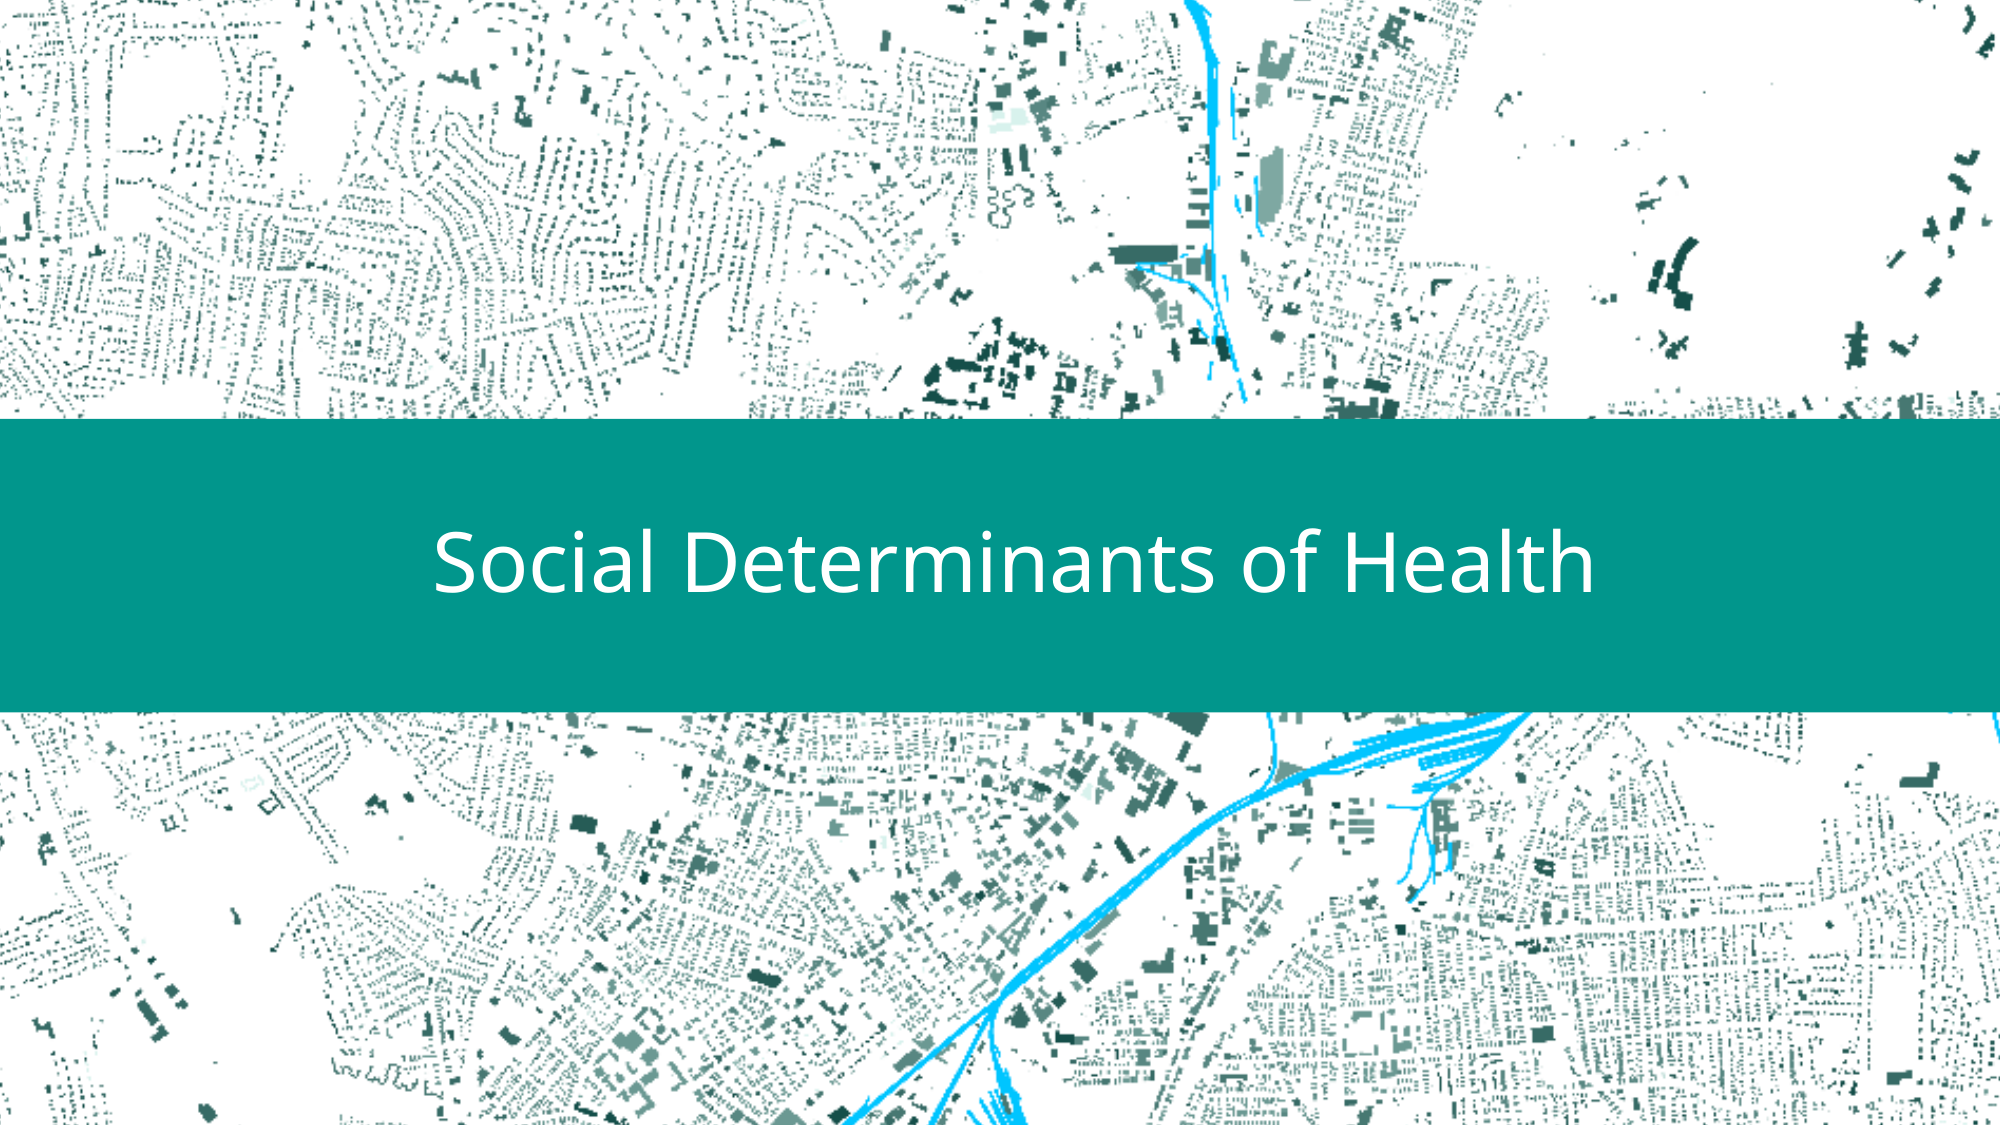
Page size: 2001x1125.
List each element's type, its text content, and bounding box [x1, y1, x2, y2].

picture [1330, 713, 1522, 770]
picture [0, 0, 2000, 418]
picture [855, 1013, 987, 1125]
picture [935, 1022, 1013, 1125]
picture [993, 713, 2000, 1125]
picture [0, 713, 1479, 1125]
title Social Determinants of Health [0, 418, 2000, 713]
